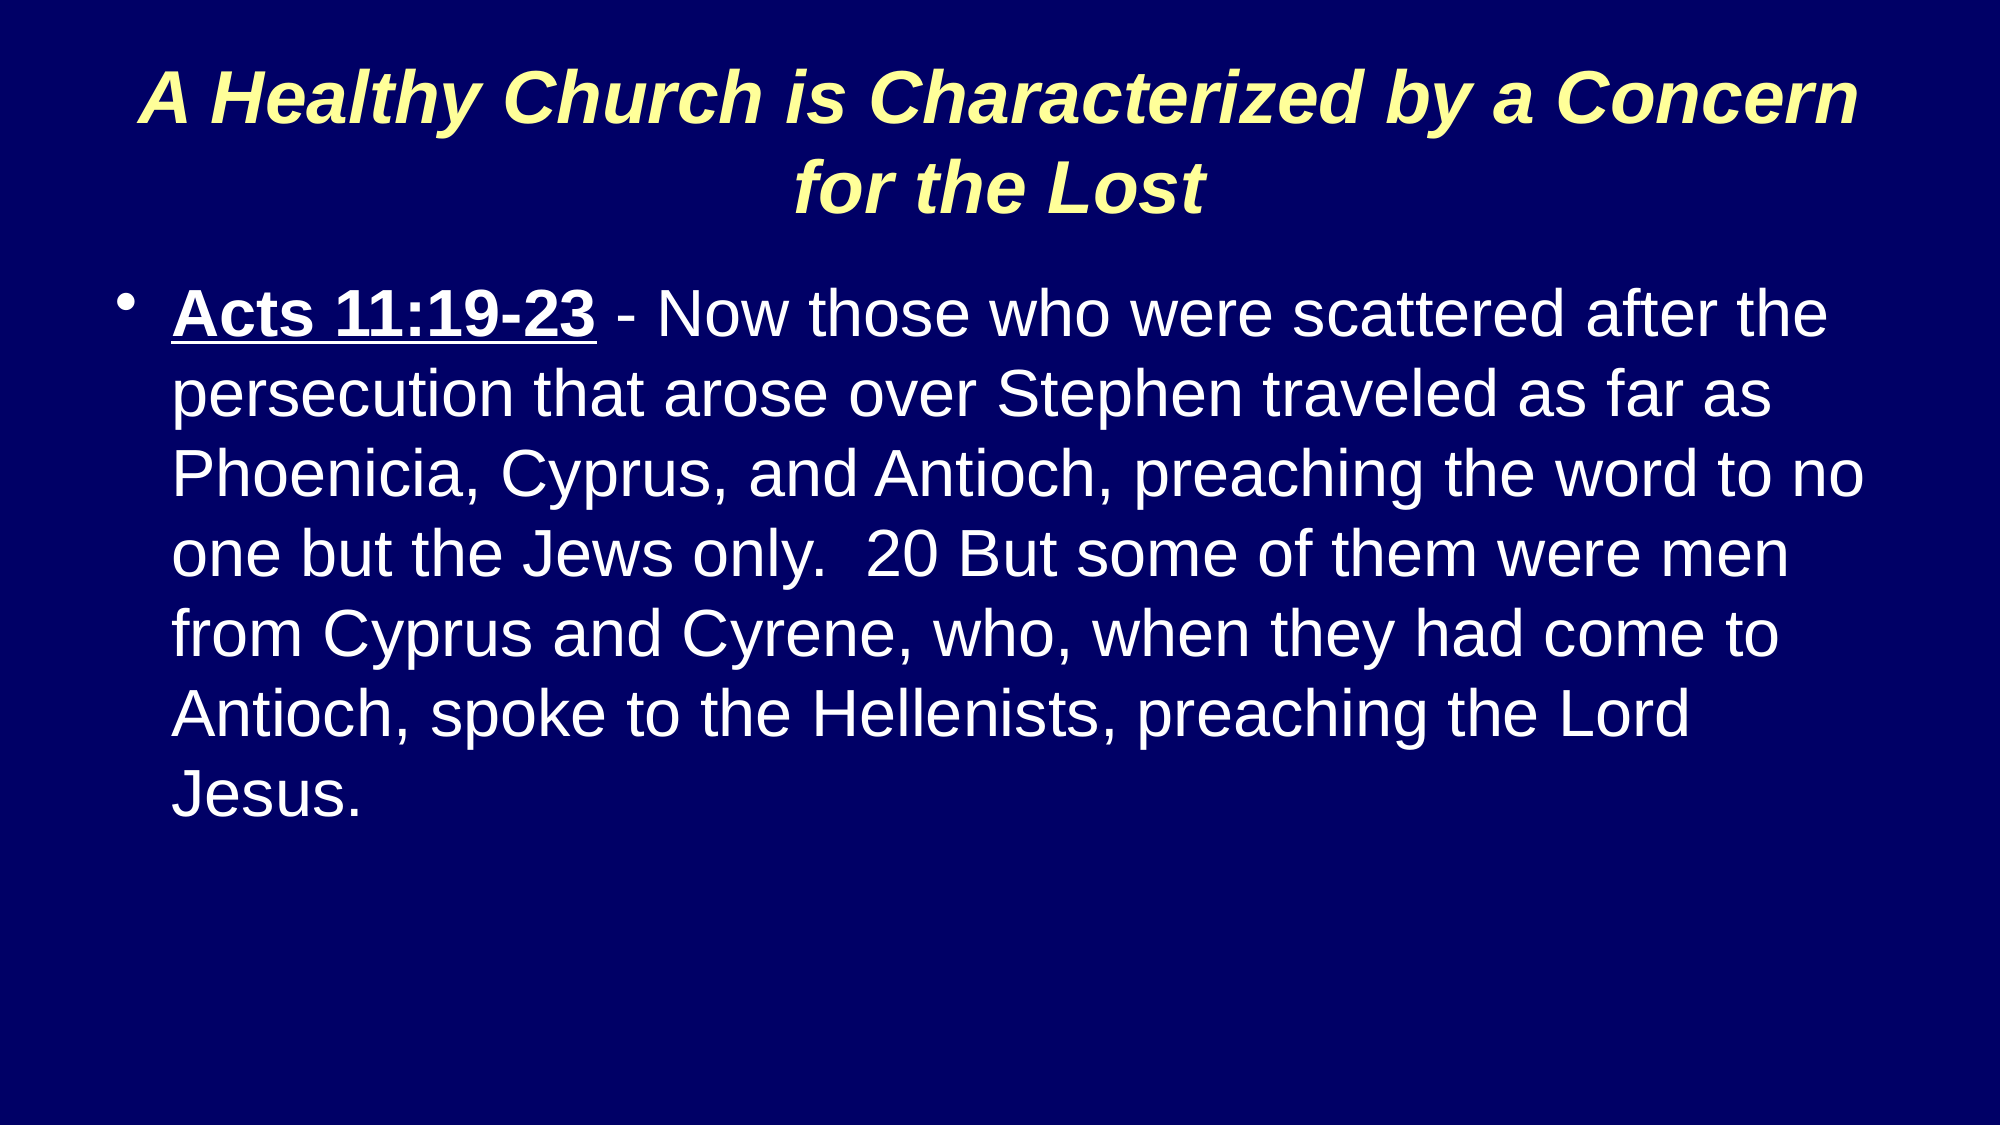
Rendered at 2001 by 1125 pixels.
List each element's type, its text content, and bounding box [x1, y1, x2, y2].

list Acts 11:19-23 - Now those who were scattered after the persecution that arose over Stephen traveled as far as Phoenicia, Cyprus, and Antioch, preaching the word to no one but the Jews only. 20 But some of them were men from Cyprus and Cyrene, who, when they had come to Antioch, spoke to the Hellenists, preaching the Lord Jesus. [99, 262, 1900, 1005]
title A Healthy Church is Characterized by a Concern for the Lost [99, 45, 1900, 233]
